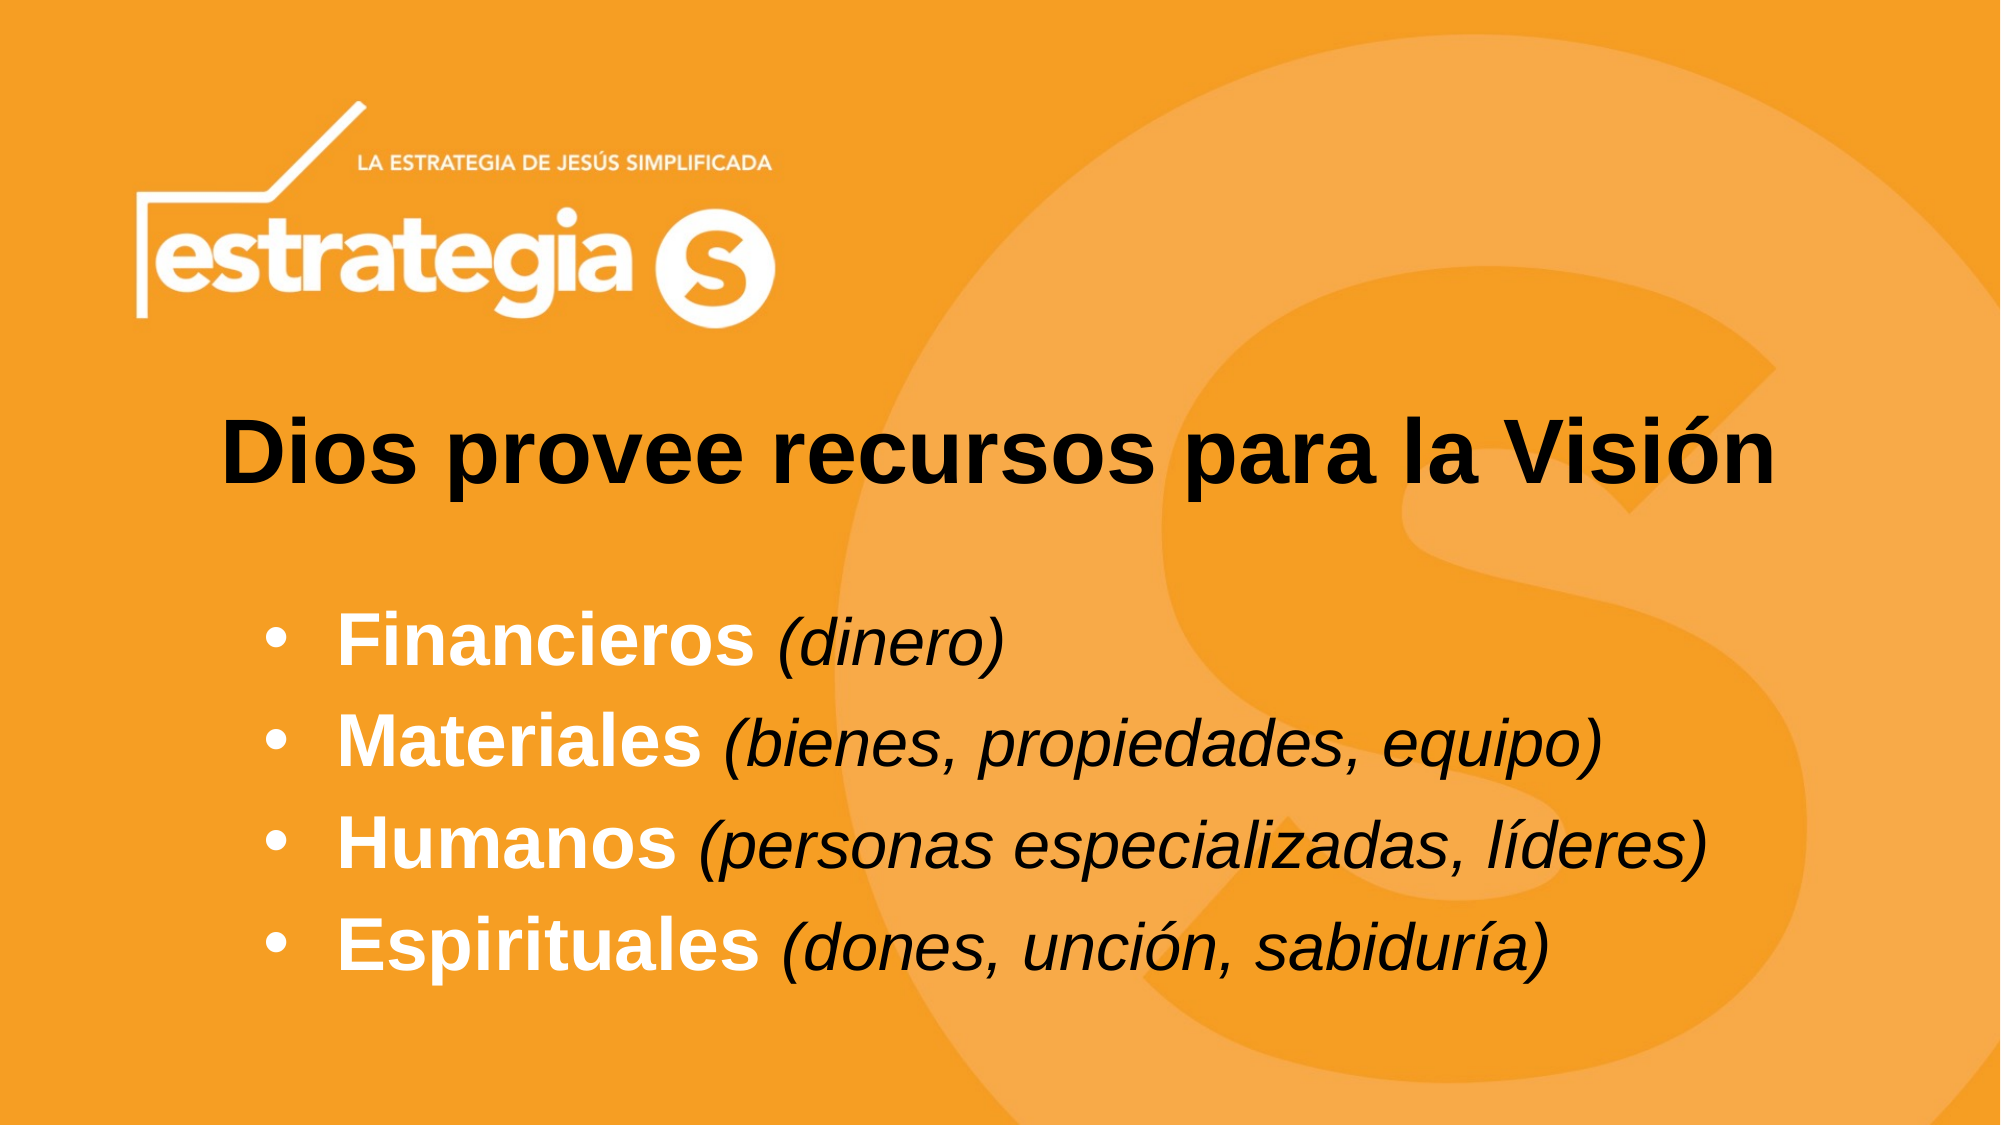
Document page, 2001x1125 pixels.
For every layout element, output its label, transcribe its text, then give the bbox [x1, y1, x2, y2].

picture [0, 0, 2001, 1125]
list Financieros (dinero) Materiales (bienes, propiedades, equipo) Humanos (personas especializadas, líderes) Espirituales (dones, unción, sabiduría) [136, 481, 1863, 1016]
title Dios provee recursos para la Visión [136, 344, 1863, 481]
